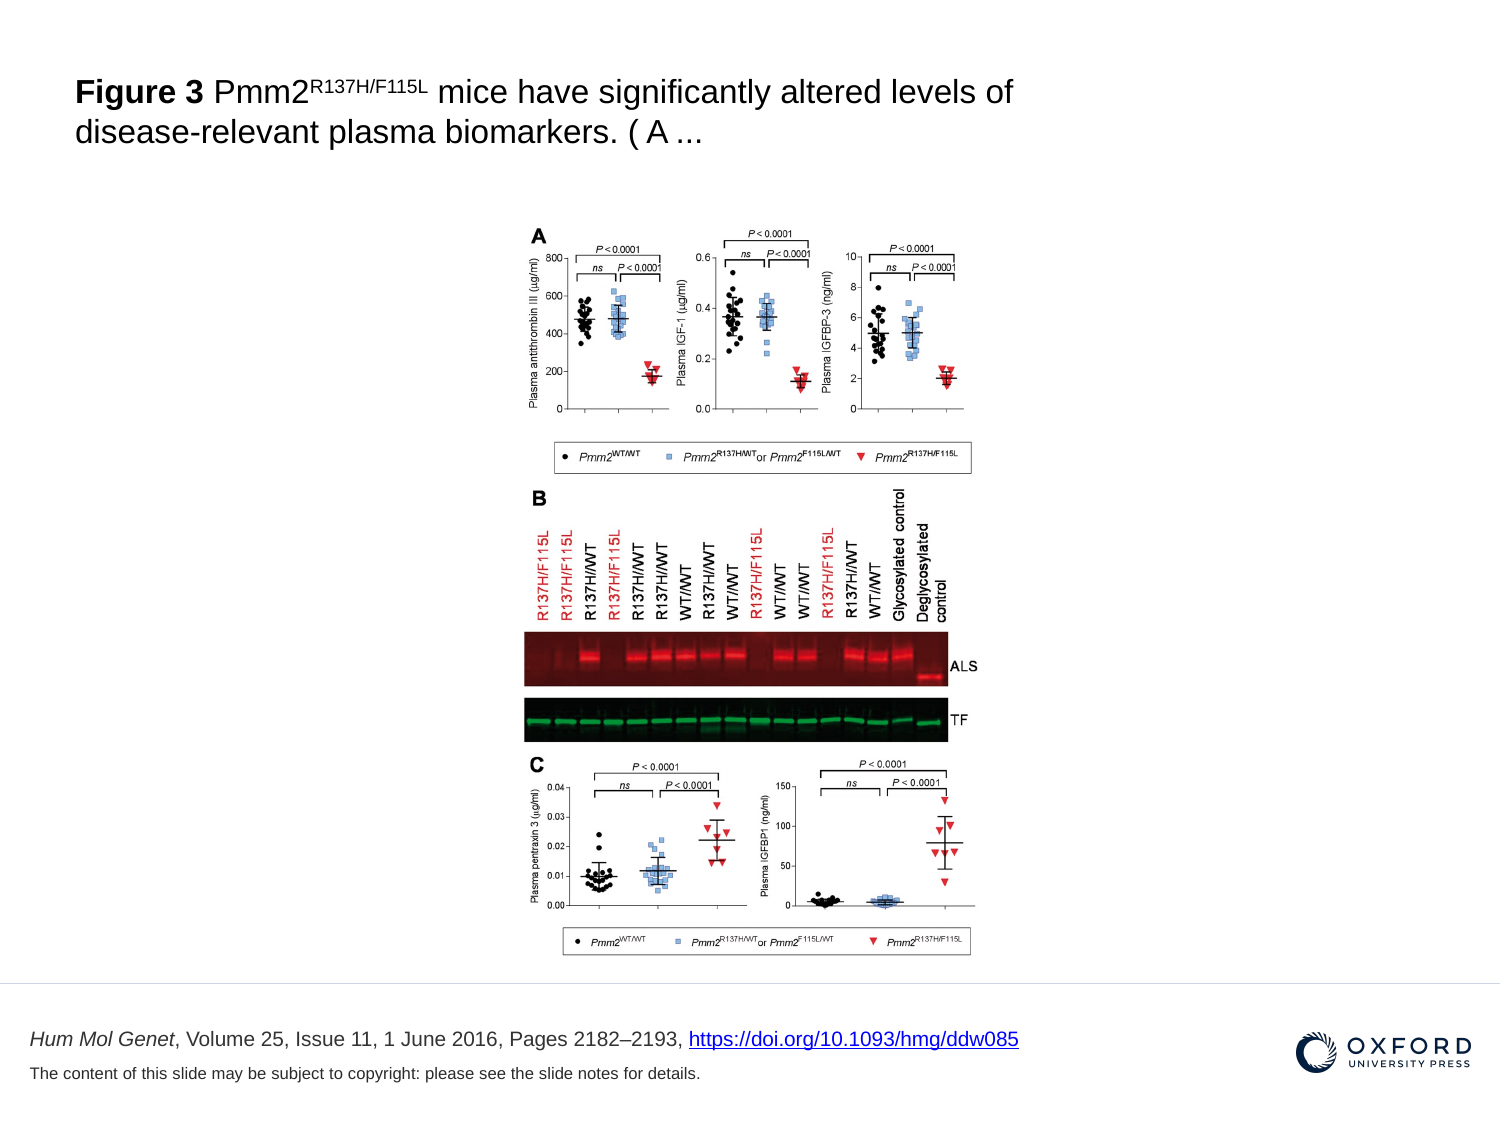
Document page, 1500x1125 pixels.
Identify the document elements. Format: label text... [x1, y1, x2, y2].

title Figure 3 Pmm2R137H/F115L mice have significantly altered levels of disease-relevant plasma biomarkers. ( A ... [75, 69, 1078, 171]
footer Hum Mol Genet, Volume 25, Issue 11, 1 June 2016, Pages 2182–2193, https://doi.org/10.1093/hmg/ddw085 The content of this slide may be subject to copyright: please see the slide notes for details. [0, 983, 1260, 1125]
picture [1296, 1032, 1471, 1073]
picture [522, 224, 979, 957]
